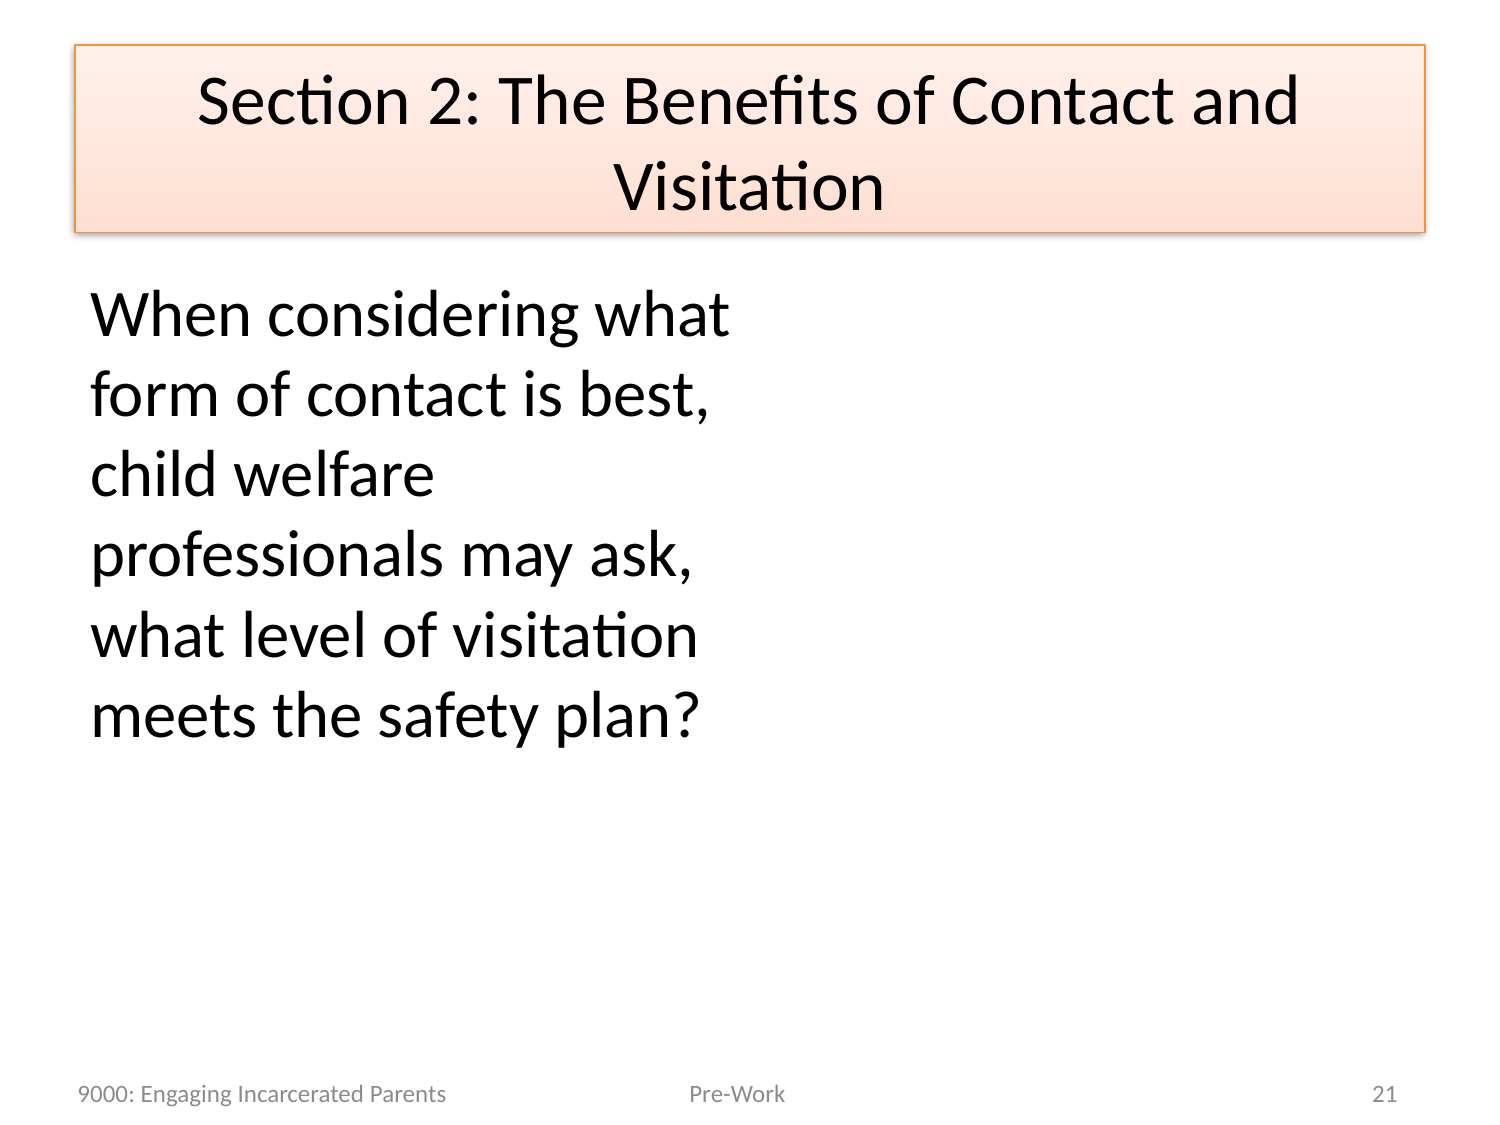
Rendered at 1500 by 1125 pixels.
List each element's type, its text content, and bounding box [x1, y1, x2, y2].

slide_number 9000: Engaging Incarcerated Parents [62, 1062, 463, 1123]
list When considering what form of contact is best, child welfare professionals may ask, what level of visitation meets the safety plan? [75, 262, 750, 1125]
title Section 2: The Benefits of Contact and Visitation [74, 44, 1426, 233]
footer Pre-Work [500, 1062, 975, 1123]
slide_number 21 [1062, 1062, 1413, 1123]
